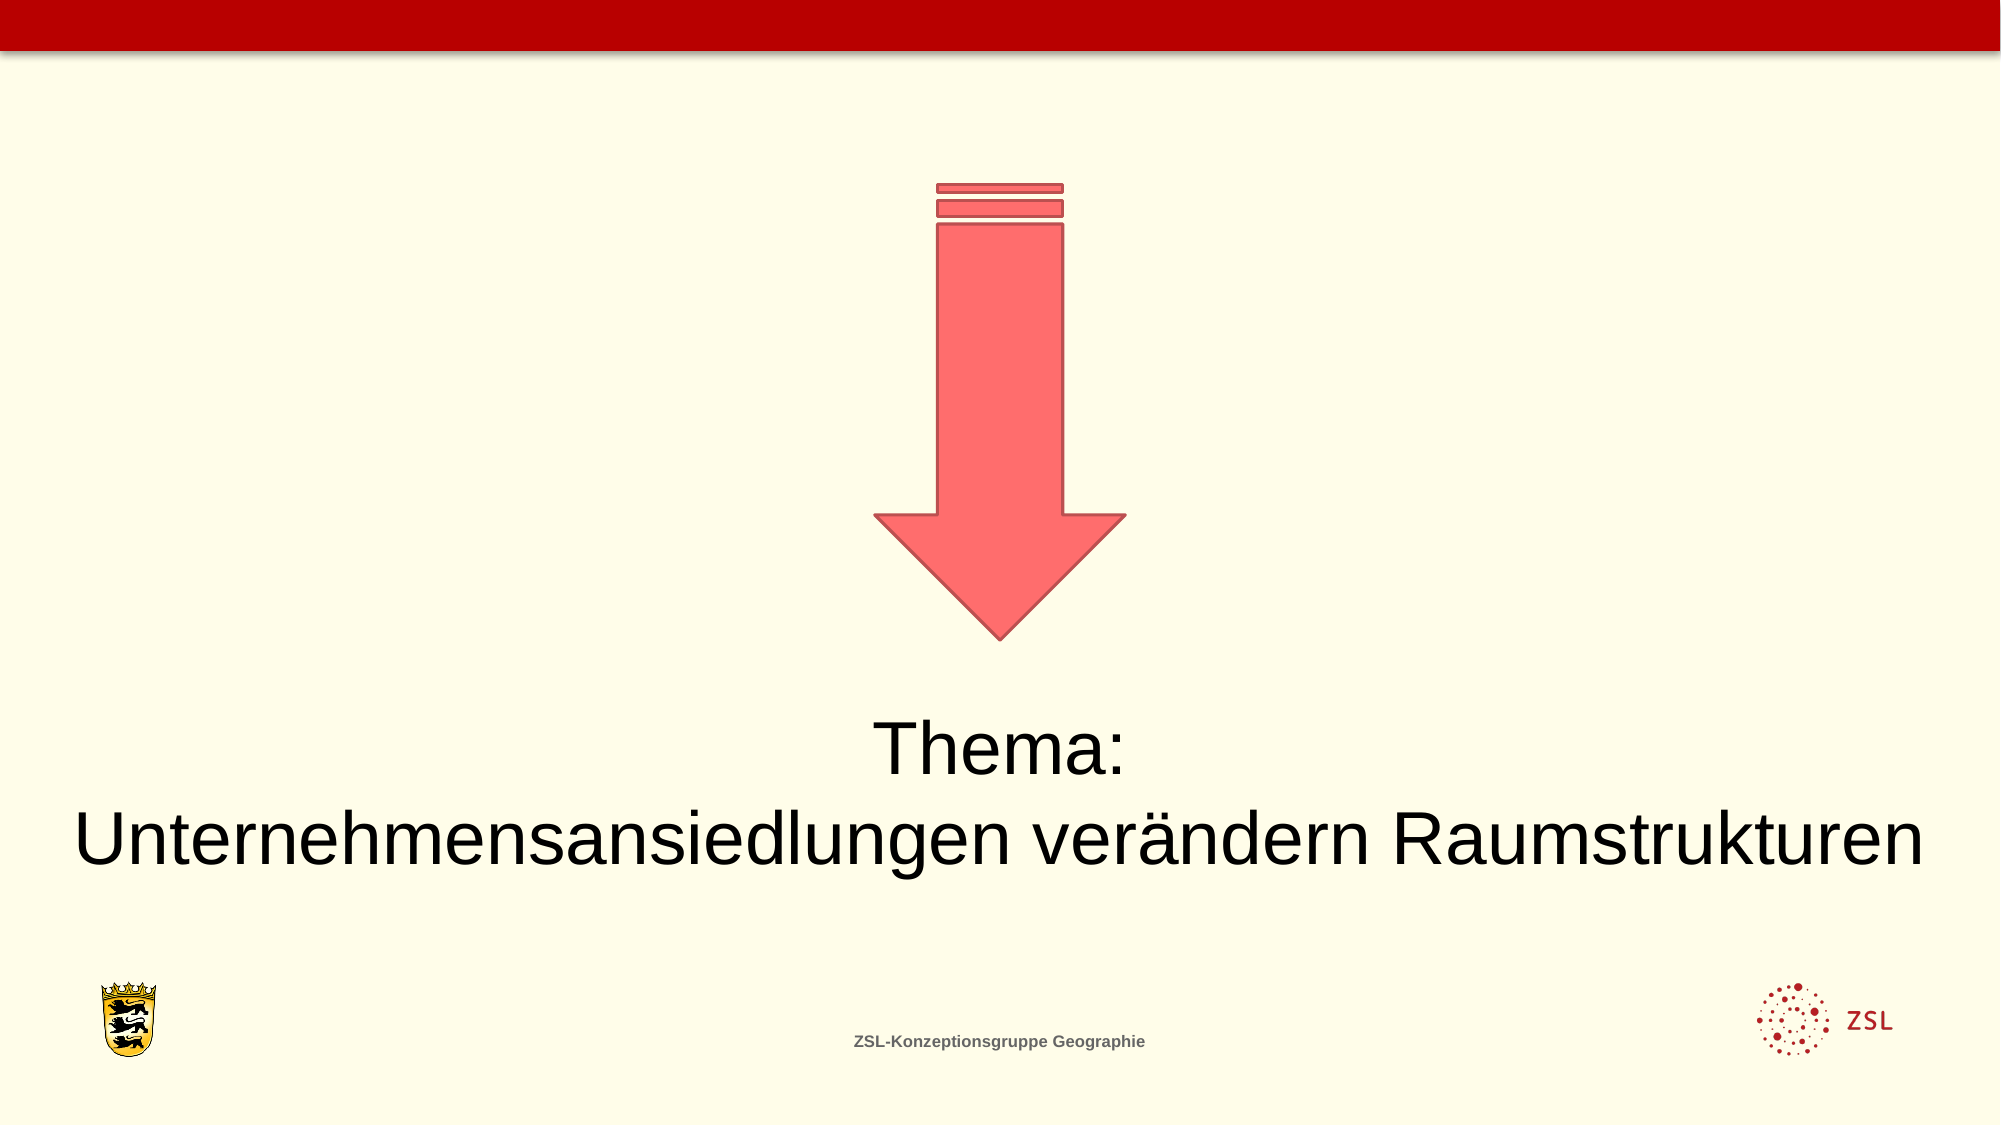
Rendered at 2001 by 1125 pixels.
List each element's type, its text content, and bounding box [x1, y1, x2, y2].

text_box [936, 183, 1064, 194]
text_box [873, 222, 1127, 642]
text_box Thema: Unternehmensansiedlungen verändern Raumstrukturen [43, 691, 1957, 887]
footer ZSL-Konzeptionsgruppe Geographie [704, 1023, 1296, 1083]
text_box [936, 199, 1064, 218]
picture [99, 979, 158, 1059]
